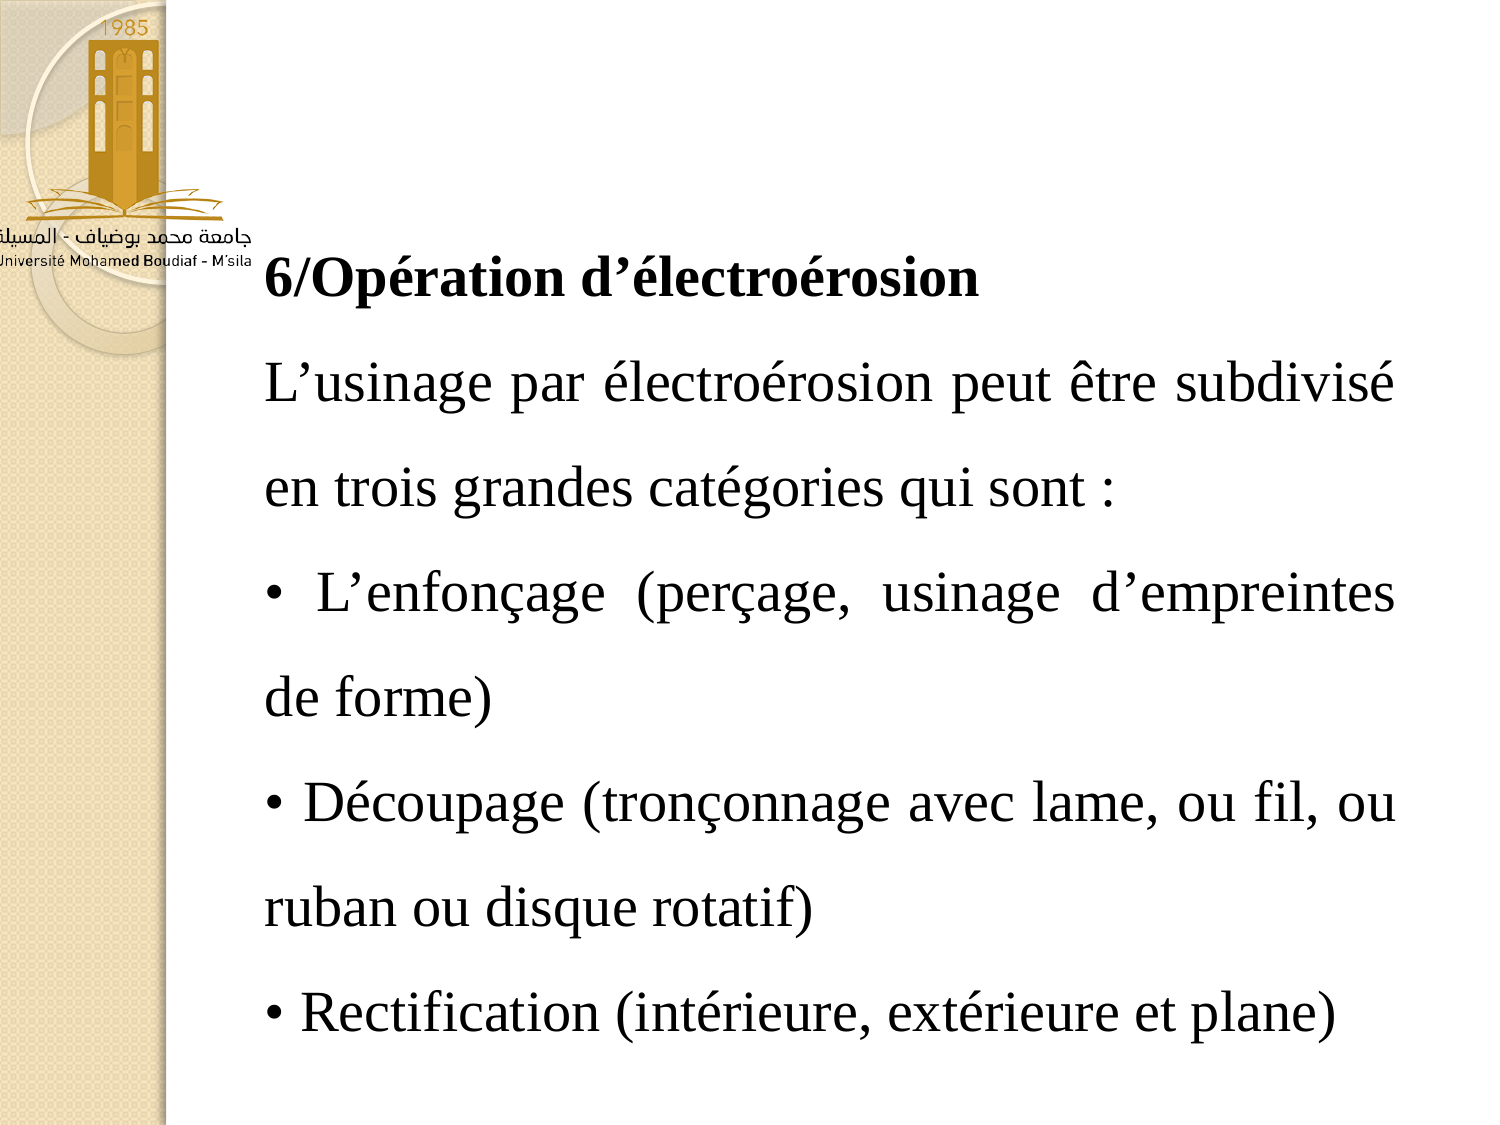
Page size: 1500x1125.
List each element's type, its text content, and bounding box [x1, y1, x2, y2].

picture [0, 18, 251, 266]
text_box 6/Opération d’électroérosion L’usinage par électroérosion peut être subdivisé en trois grandes catégories qui sont : • L’enfonçage (perçage, usinage d’empreintes de forme) • Découpage (tronçonnage avec lame, ou fil, ou ruban ou disque rotatif) • Rectification (intérieure, extérieure et plane) [250, 196, 1412, 1051]
